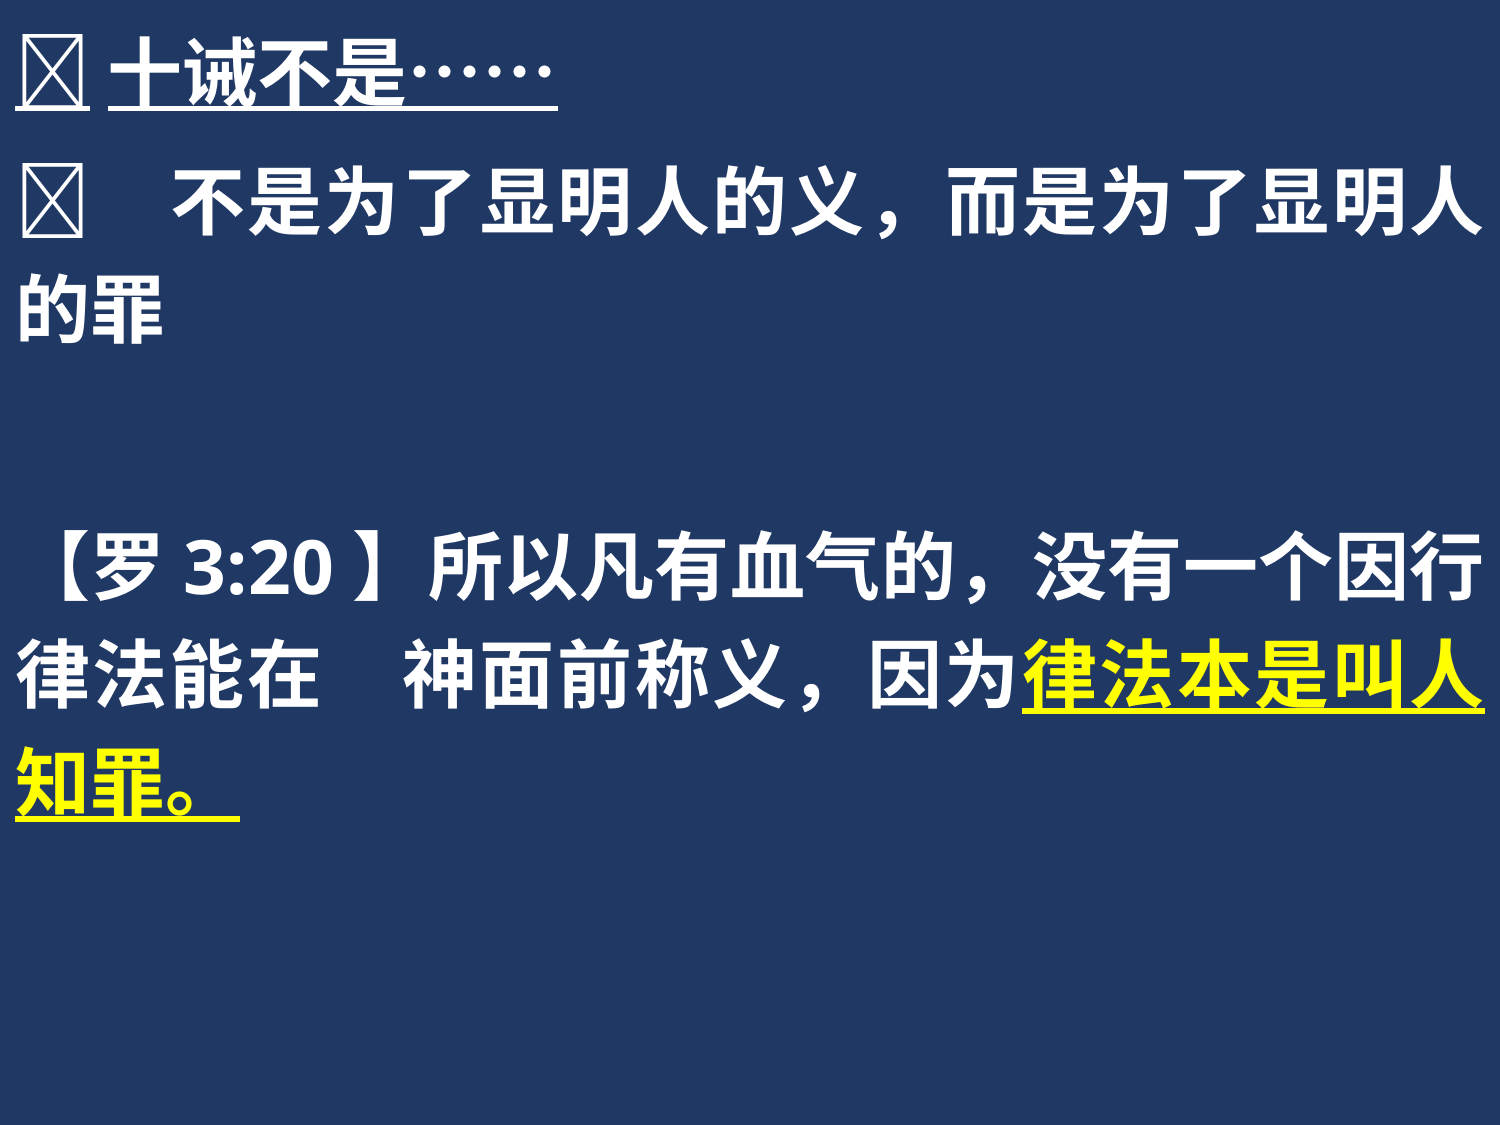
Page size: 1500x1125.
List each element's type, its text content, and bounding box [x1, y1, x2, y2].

list 十诫不是……  不是为了显明人的义，而是为了显明人的罪 【罗3:20】所以凡有血气的，没有一个因行律法能在 神面前称义，因为律法本是叫人知罪。 [0, 0, 1500, 1125]
